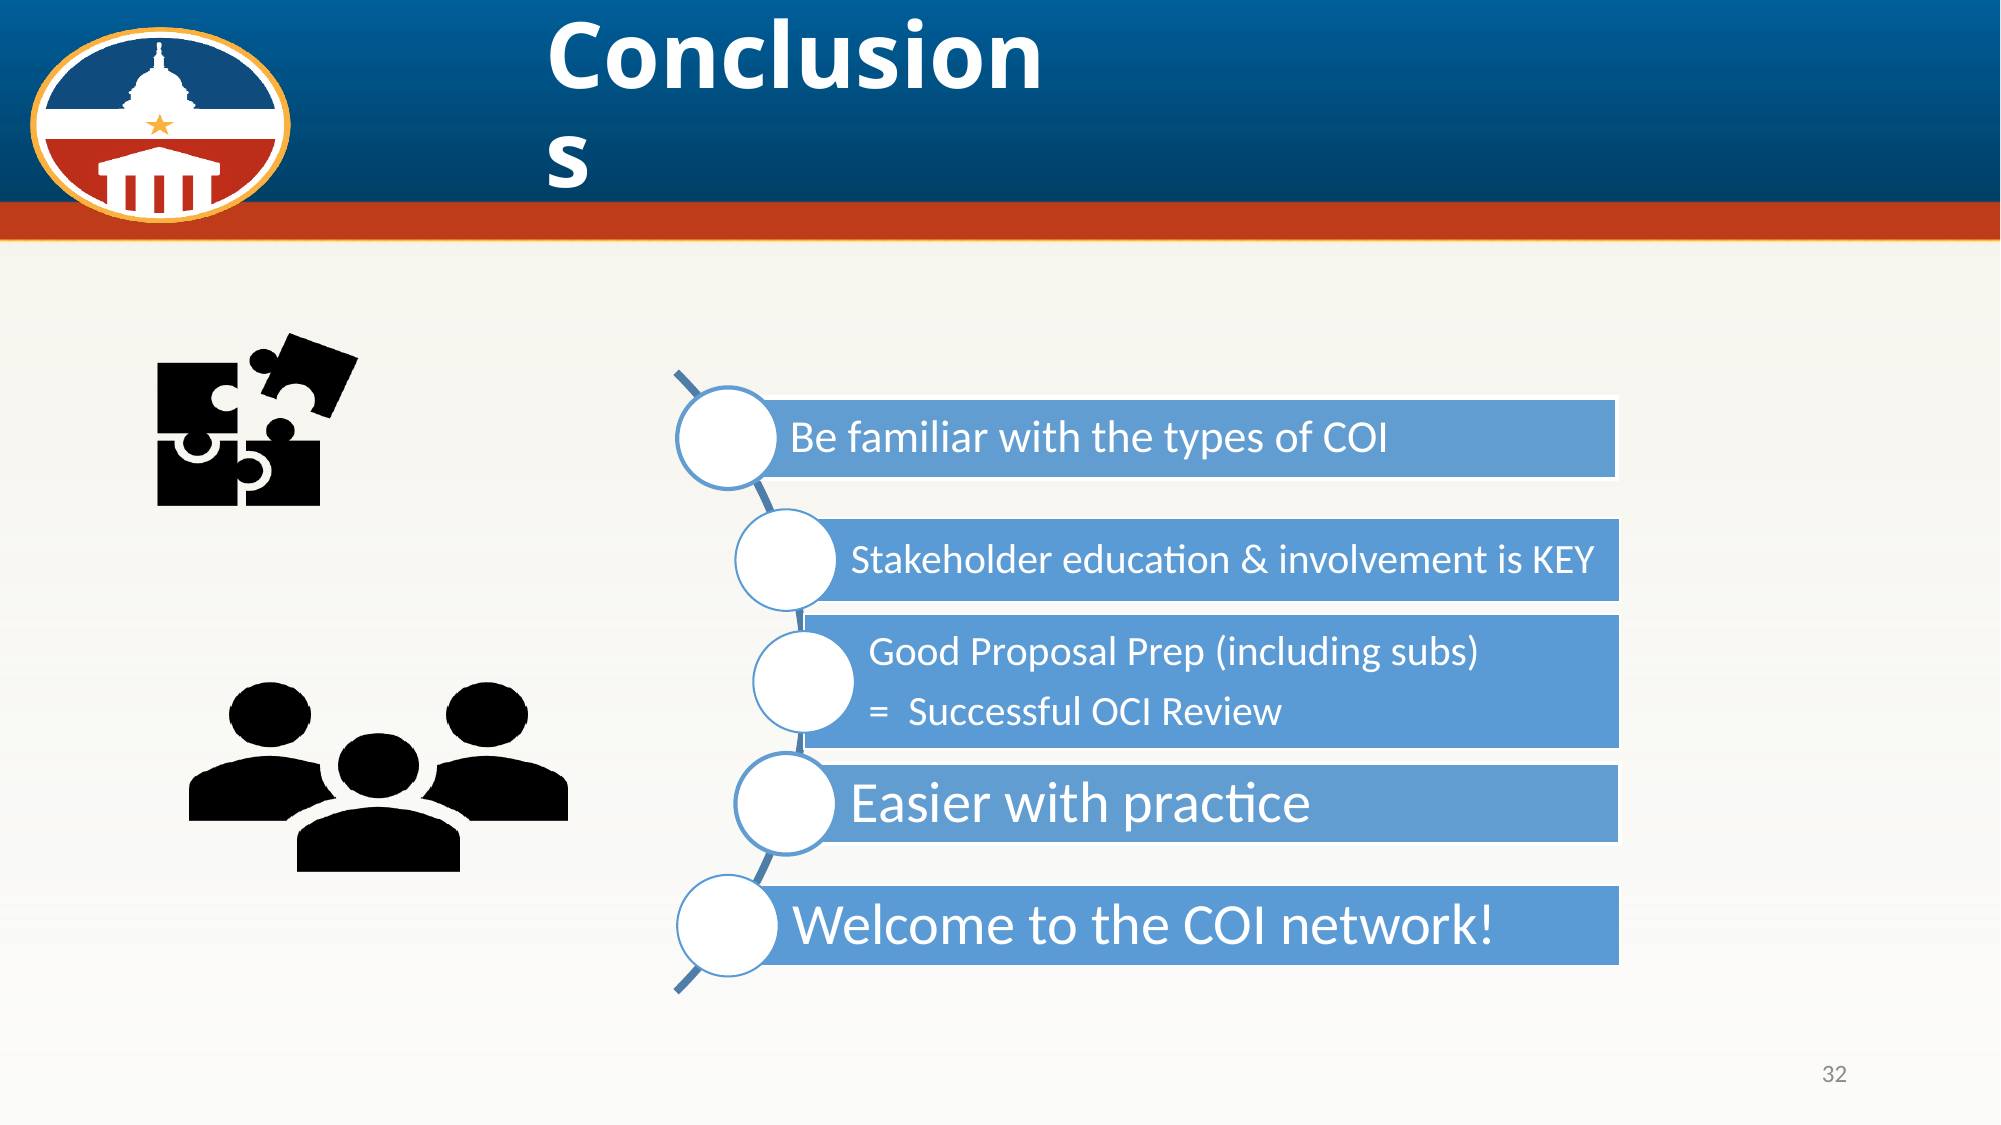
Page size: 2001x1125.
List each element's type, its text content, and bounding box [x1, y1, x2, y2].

picture [0, 0, 2001, 1125]
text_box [666, 356, 1629, 1007]
slide_number 32 [1412, 1042, 1863, 1103]
title Conclusions [530, 45, 1098, 172]
